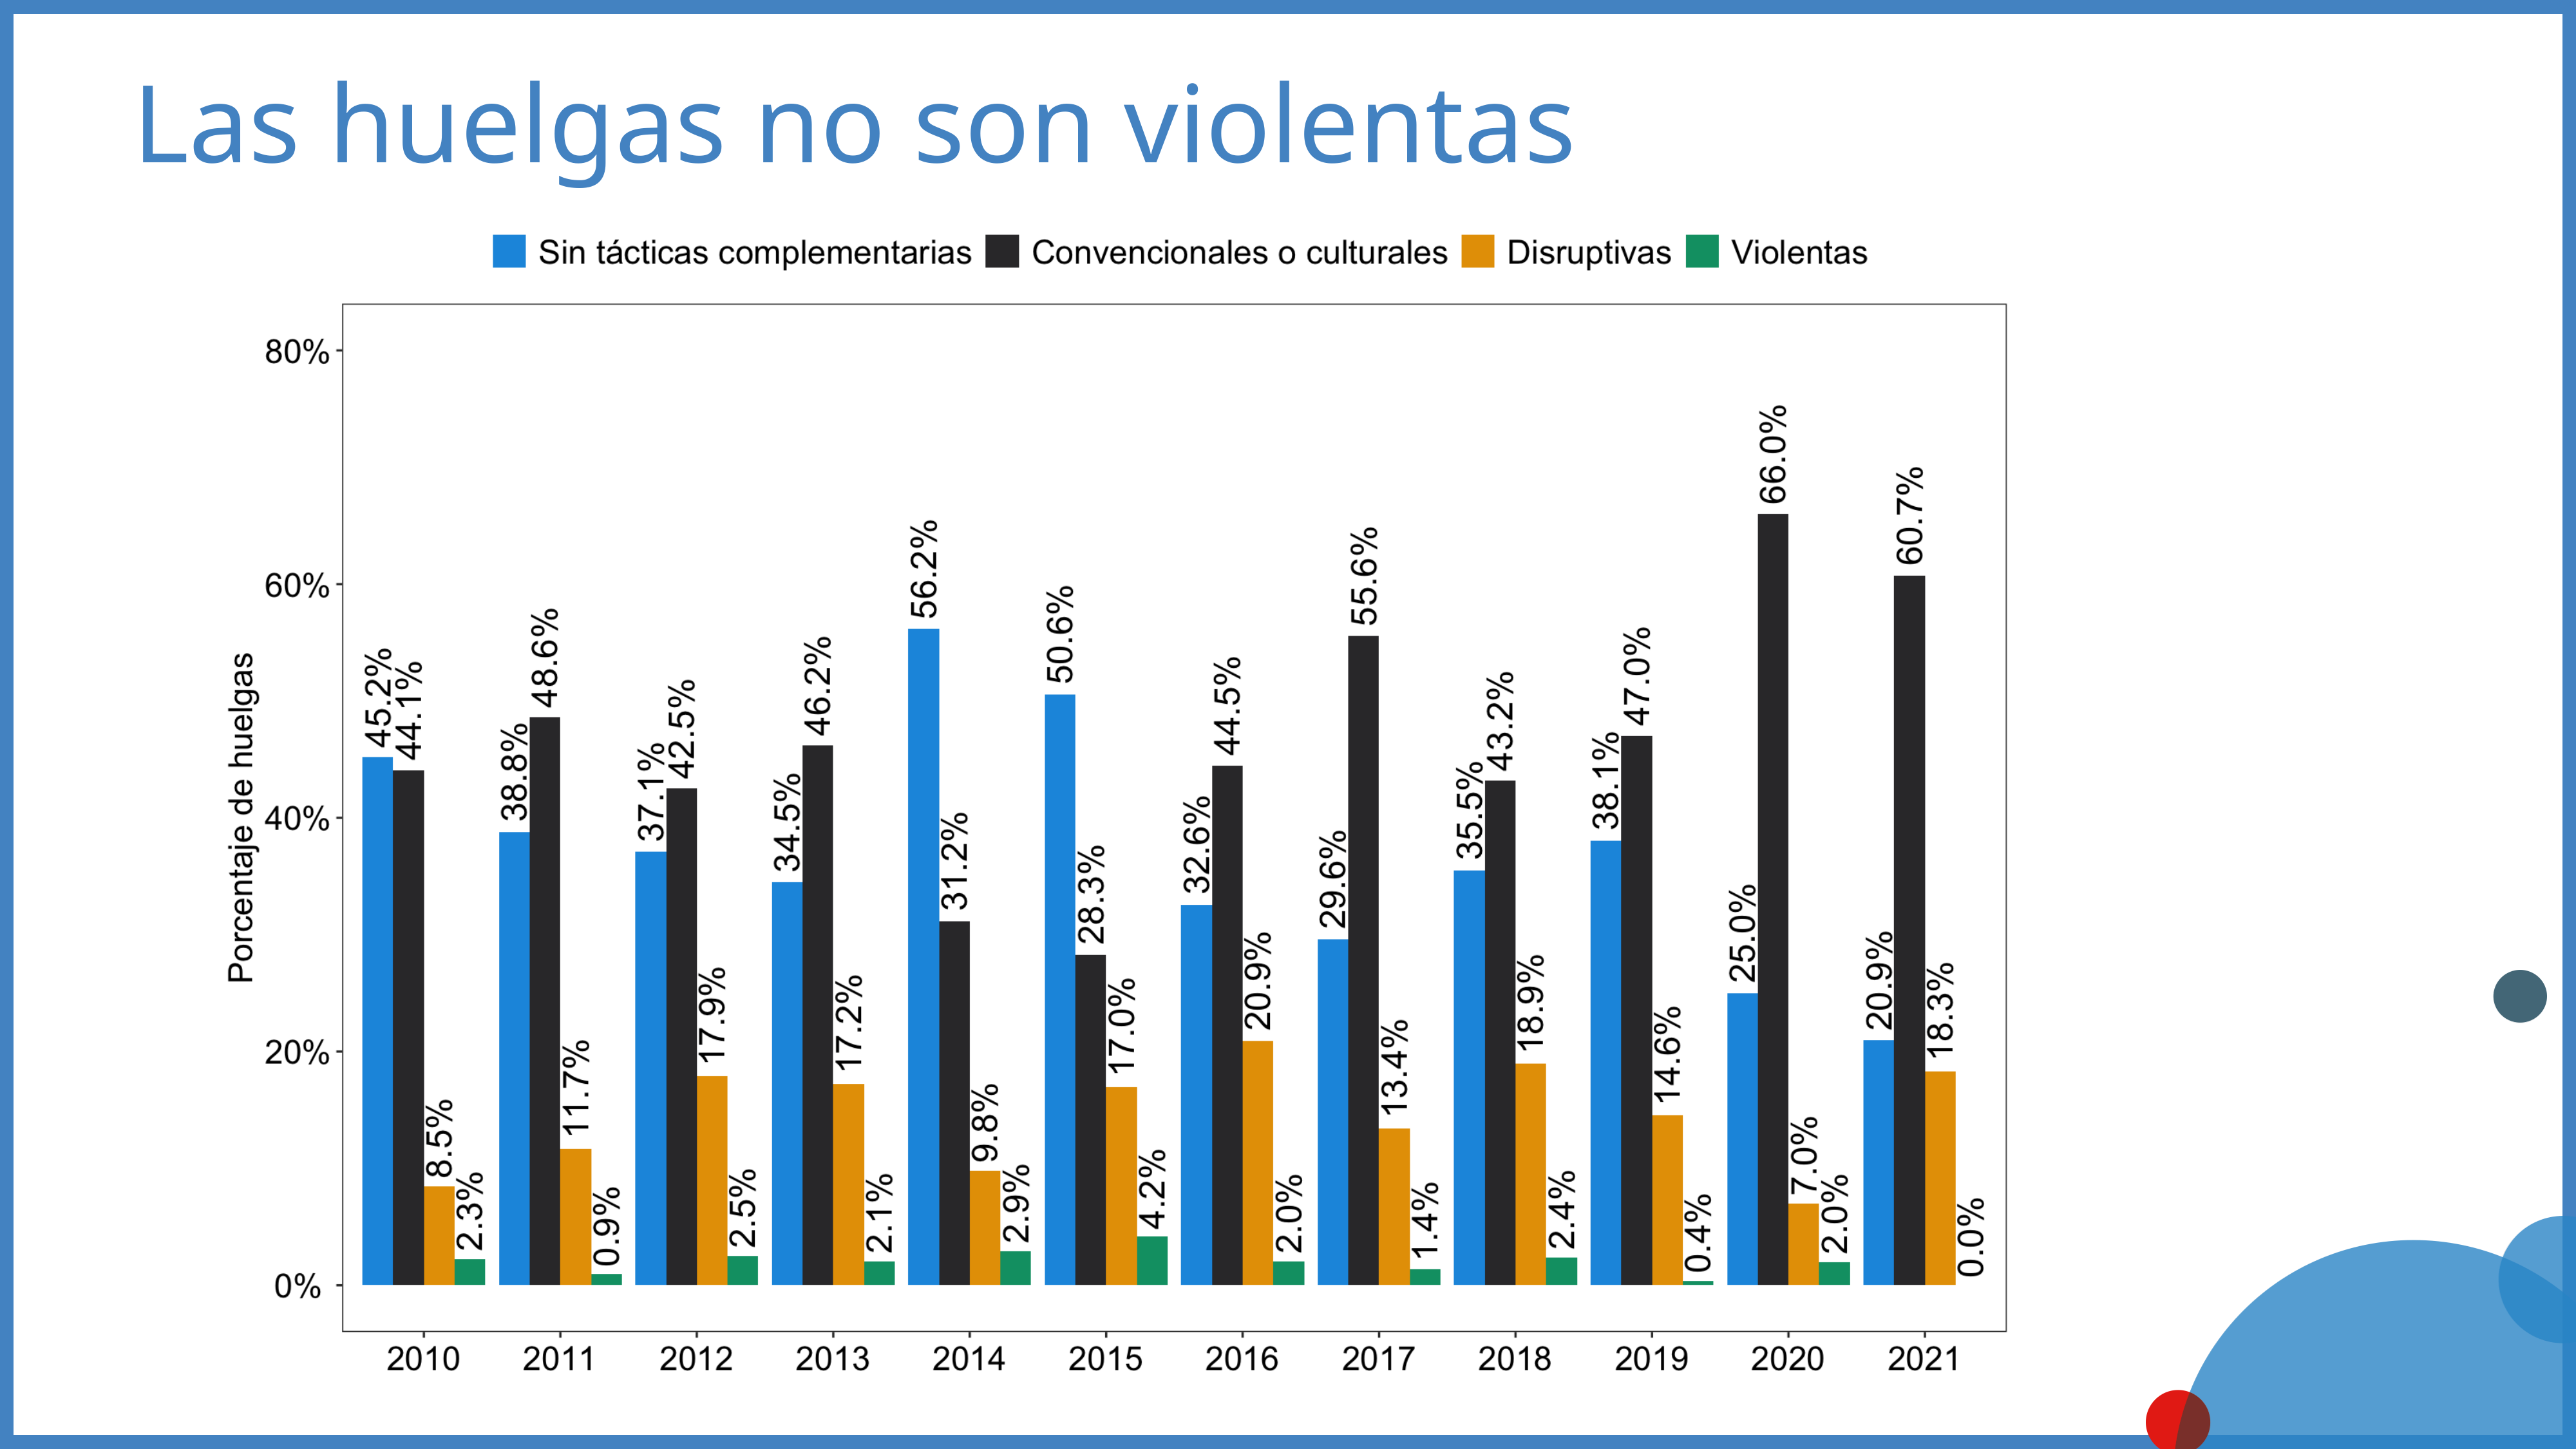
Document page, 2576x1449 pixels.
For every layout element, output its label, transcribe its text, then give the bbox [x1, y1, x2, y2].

title Las huelgas no son violentas [127, 74, 2449, 226]
picture [217, 211, 2576, 1449]
text_box [0, 0, 2576, 1449]
